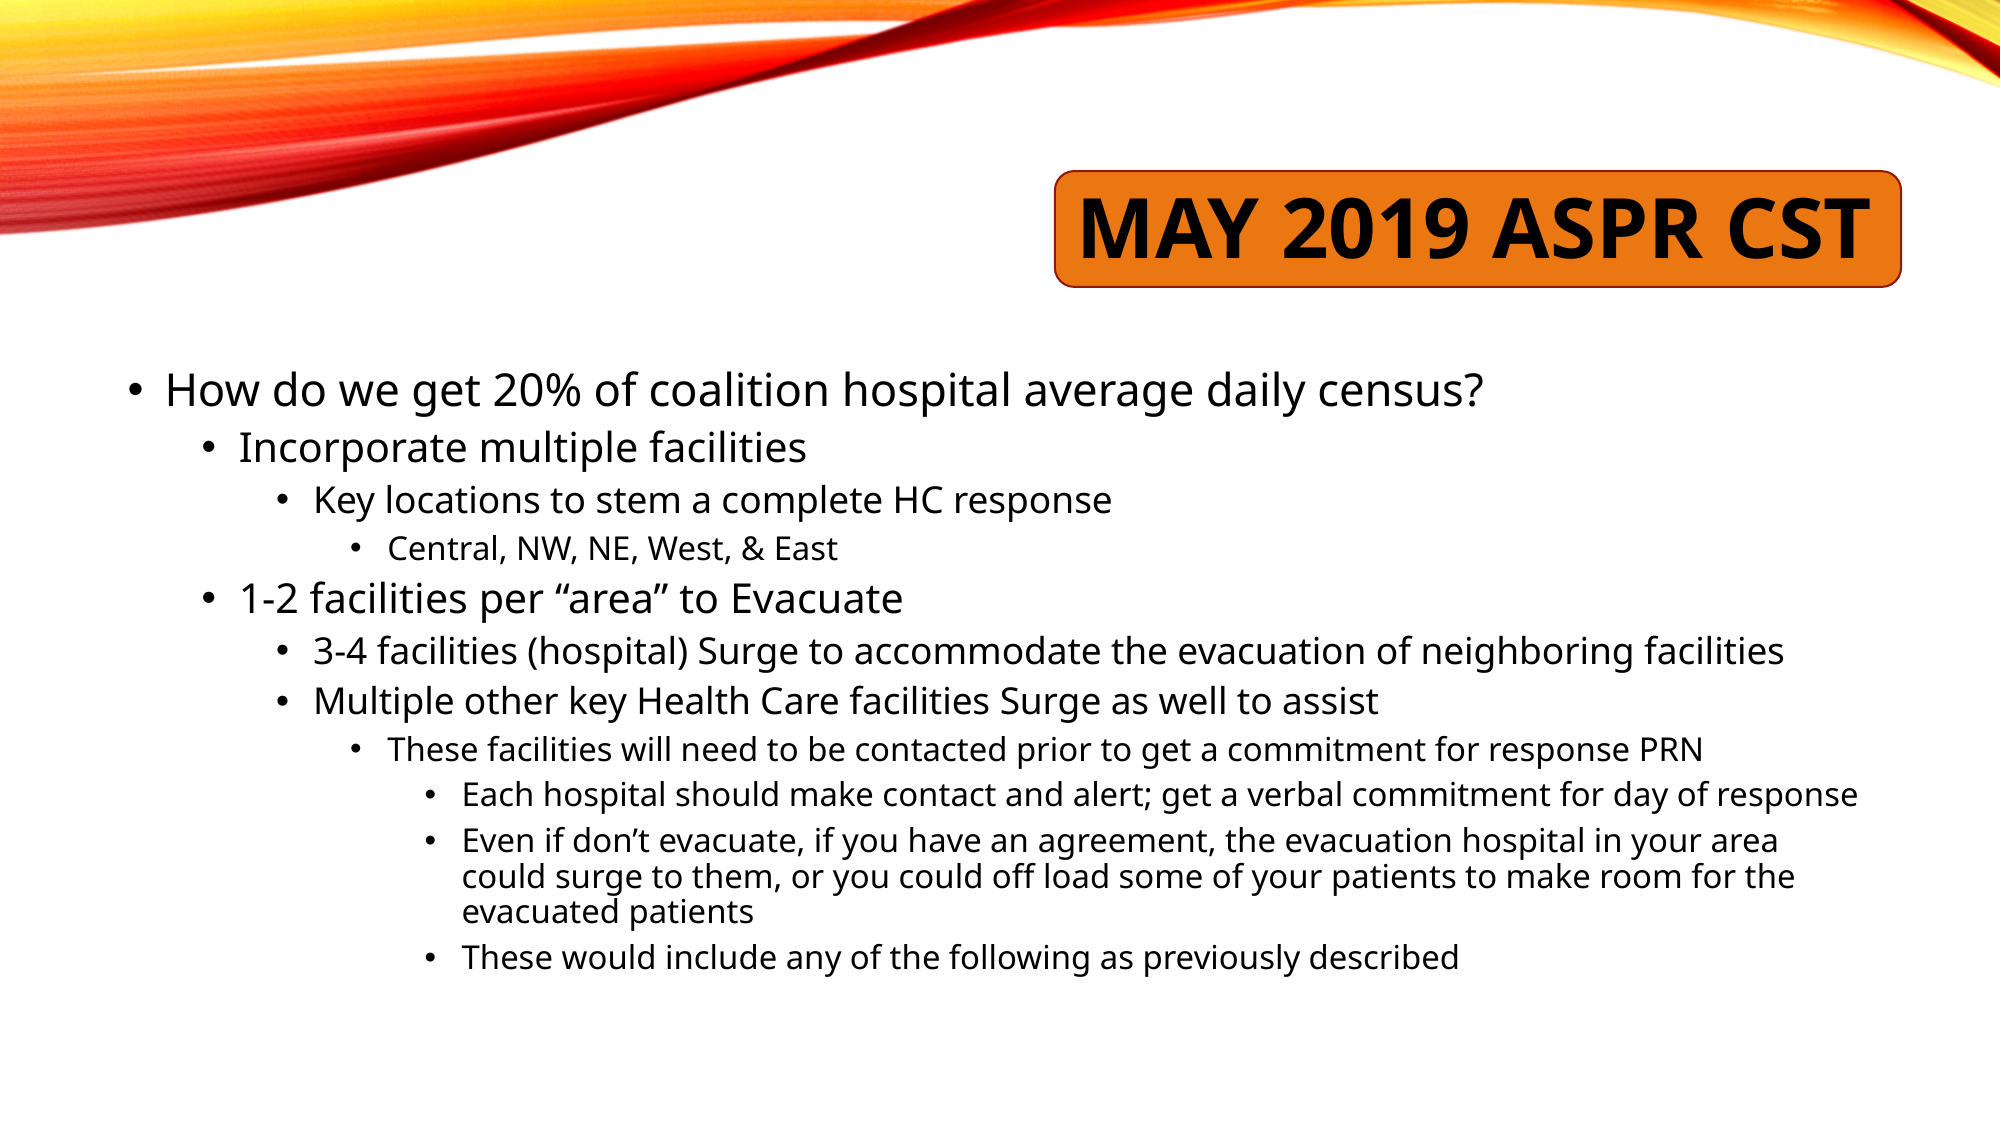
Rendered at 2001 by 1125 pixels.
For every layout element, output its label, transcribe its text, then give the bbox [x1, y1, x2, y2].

text_box [1888, 171, 1903, 287]
list How do we get 20% of coalition hospital average daily census? Incorporate multiple facilities Key locations to stem a complete HC response Central, NW, NE, West, & East 1-2 facilities per “area” to Evacuate 3-4 facilities (hospital) Surge to accommodate the evacuation of neighboring facilities Multiple other key Health Care facilities Surge as well to assist These facilities will need to be contacted prior to get a commitment for response PRN Each hospital should make contact and alert; get a verbal commitment for day of response Even if don’t evacuate, if you have an agreement, the evacuation hospital in your area could surge to them, or you could off load some of your patients to make room for the evacuated patients These would include any of the following as previously described [112, 360, 1888, 1021]
picture [0, 0, 2000, 237]
title May 2019 aspr cst [474, 125, 1888, 338]
